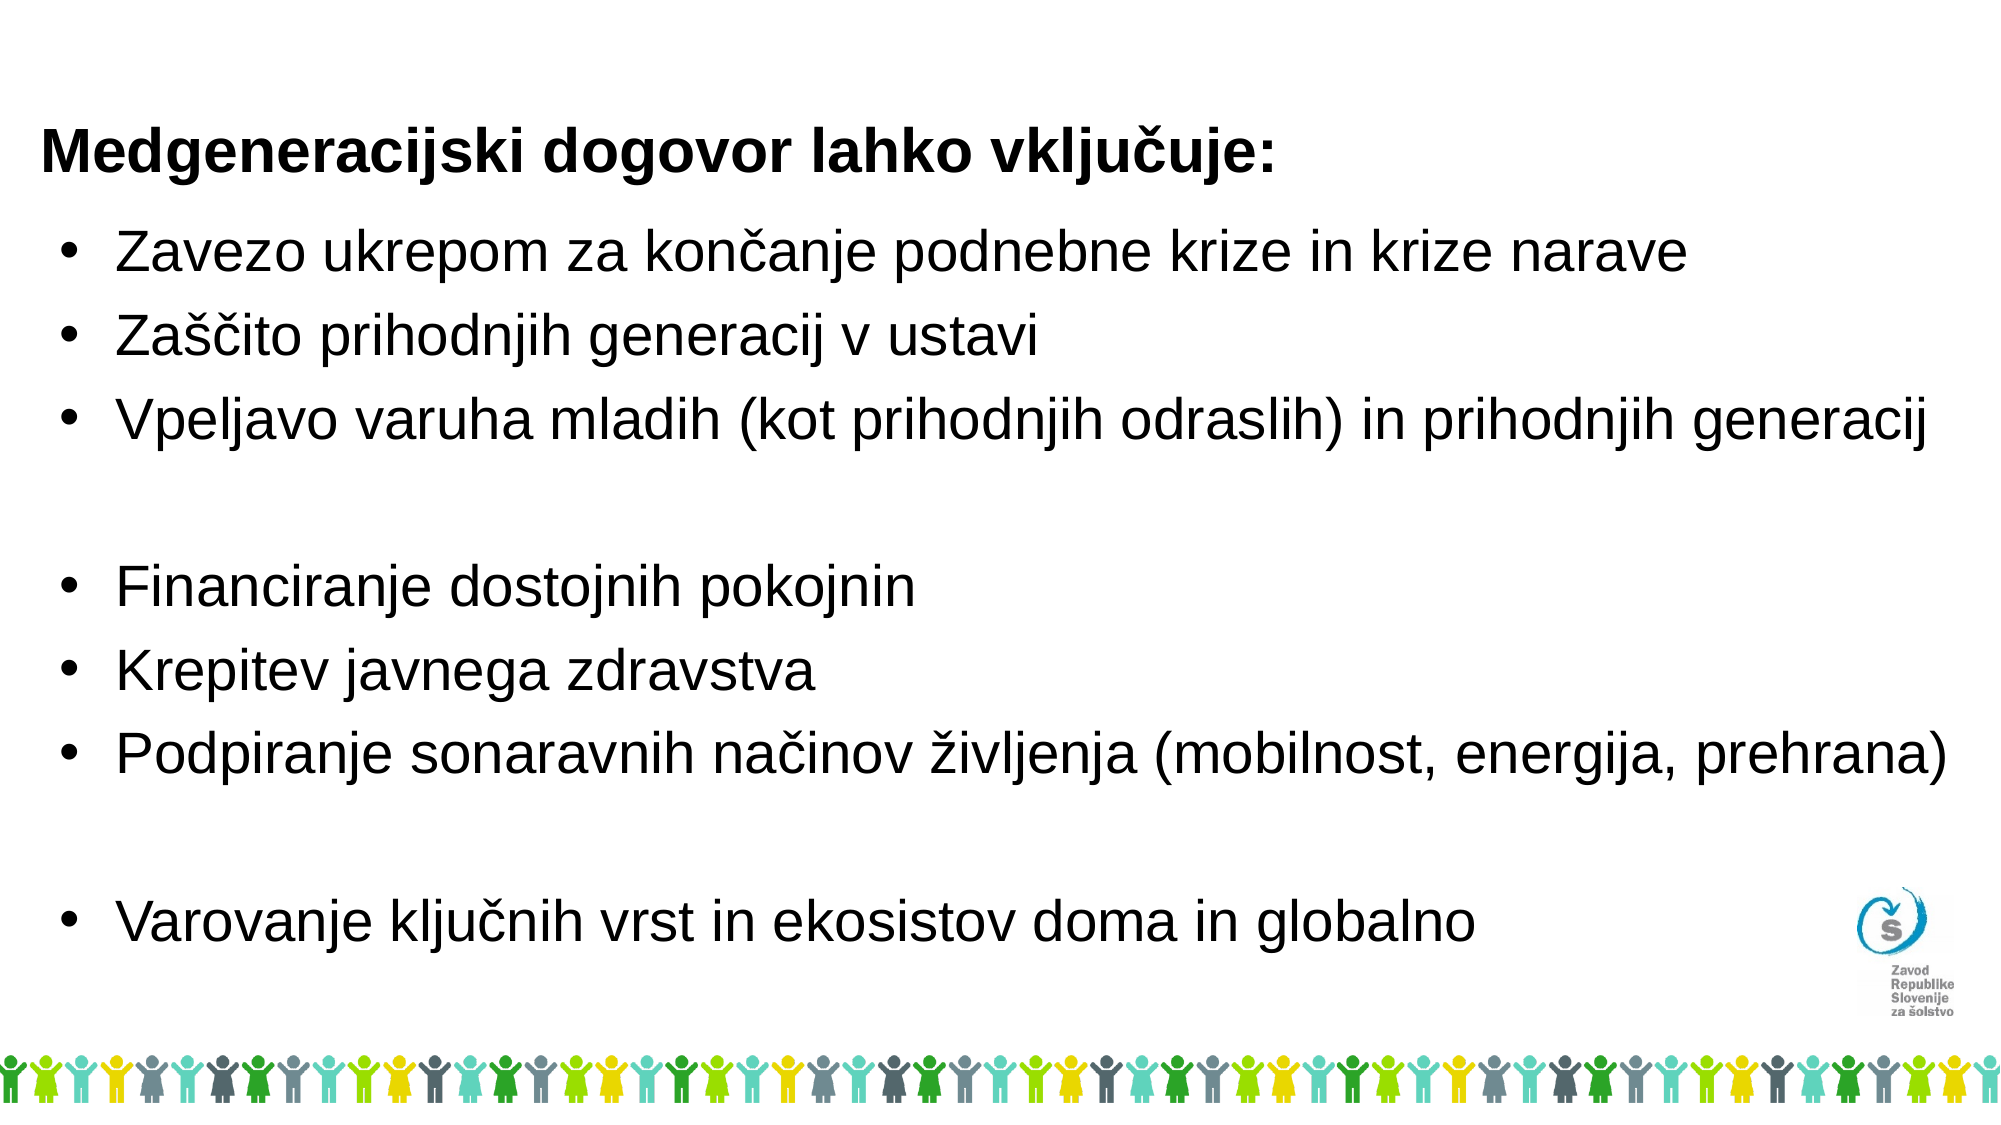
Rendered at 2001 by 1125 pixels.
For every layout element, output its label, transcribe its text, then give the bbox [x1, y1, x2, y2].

list Zavezo ukrepom za končanje podnebne krize in krize narave Zaščito prihodnjih generacij v ustavi Vpeljavo varuha mladih (kot prihodnjih odraslih) in prihodnjih generacij Financiranje dostojnih pokojnin Krepitev javnega zdravstva Podpiranje sonaravnih načinov življenja (mobilnost, energija, prehrana) Varovanje ključnih vrst in ekosistov doma in globalno [25, 214, 1975, 1038]
picture [0, 1055, 663, 1103]
title Medgeneracijski dogovor lahko vključuje: [25, 24, 1975, 194]
picture [1336, 1055, 2000, 1103]
picture [665, 1055, 1335, 1103]
